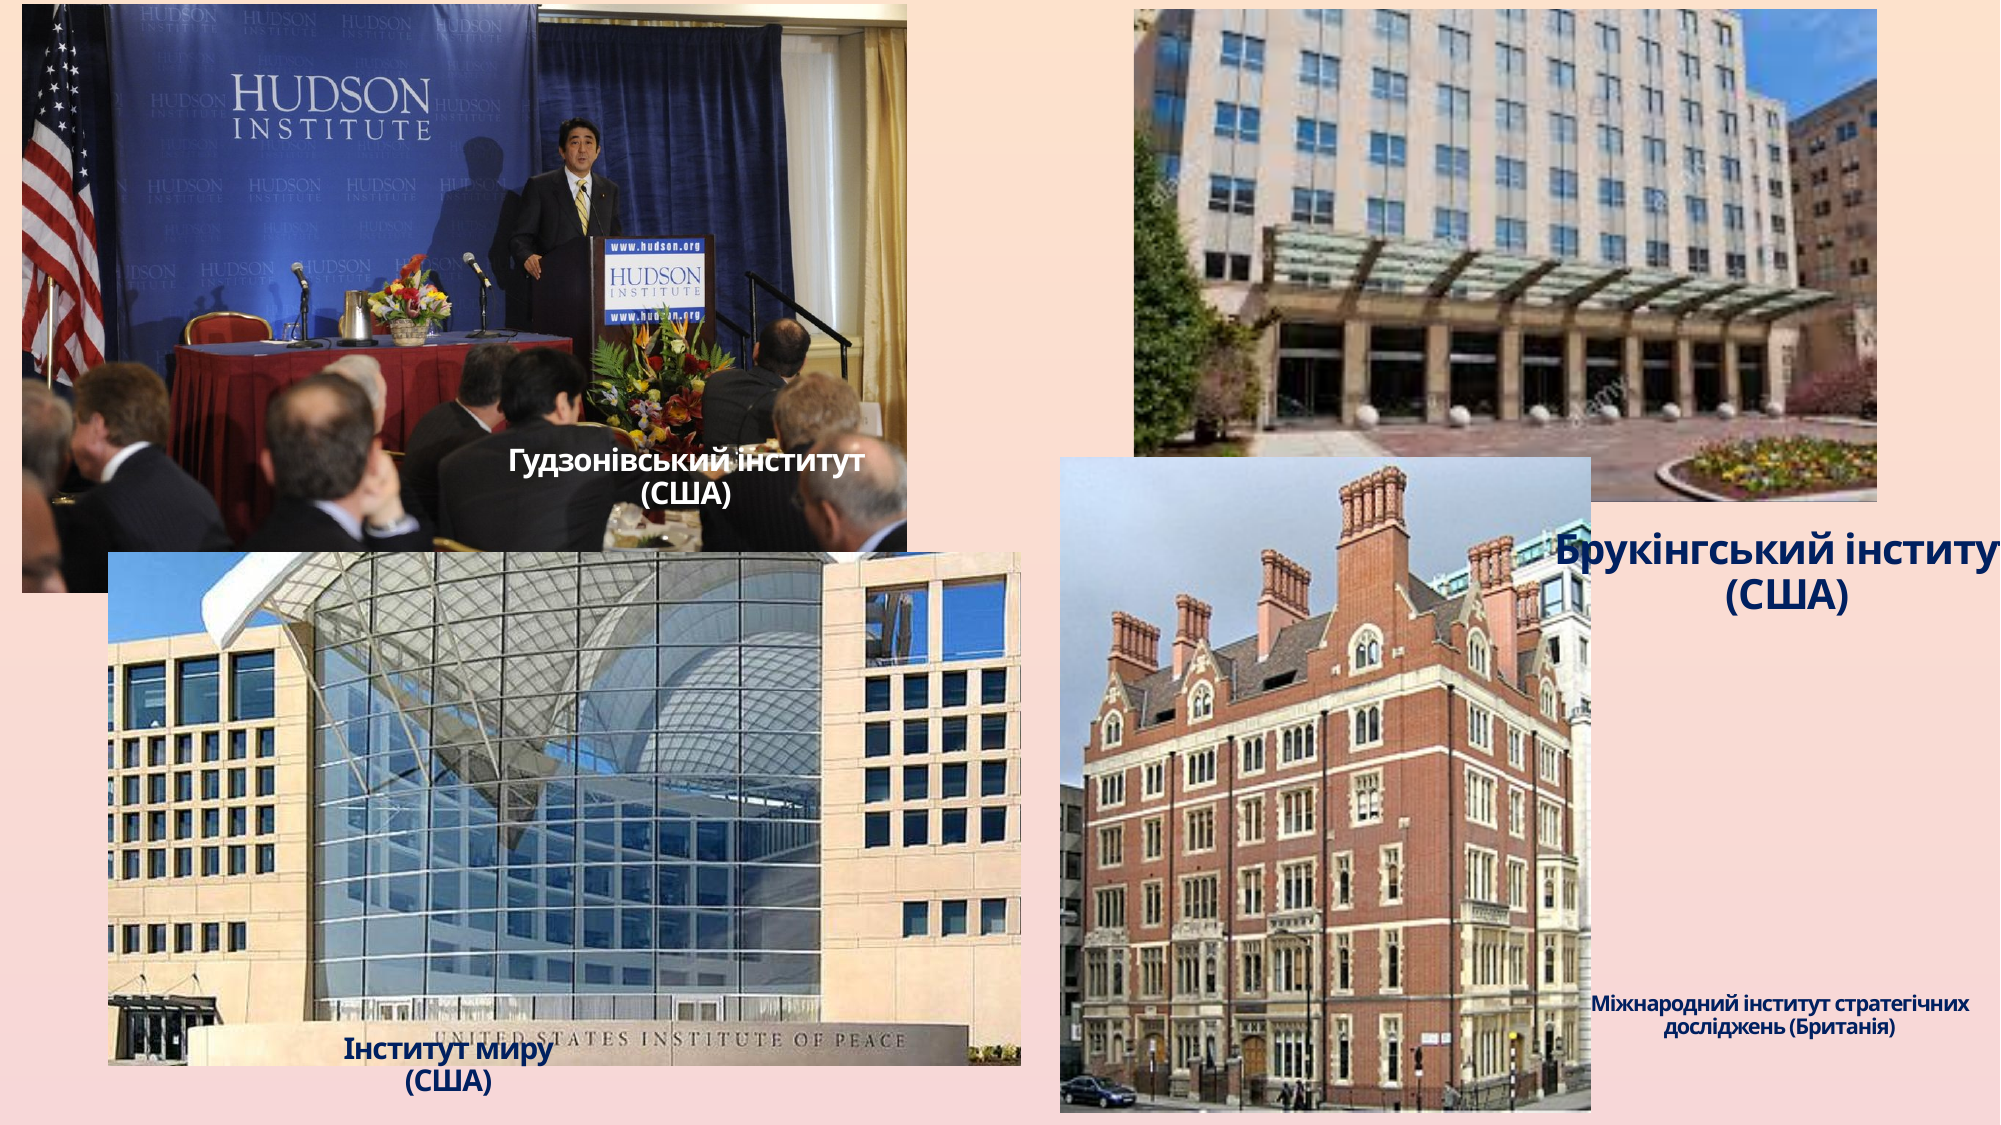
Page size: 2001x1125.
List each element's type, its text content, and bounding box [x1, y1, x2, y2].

text_box Брукінгський інститут (США) [1591, 501, 2000, 680]
picture [1059, 9, 1878, 1113]
text_box Інститут миру (США) [37, 1025, 860, 1121]
picture [22, 3, 1021, 1066]
text_box Міжнародний інститут стратегічних досліджень (Британія) [1591, 983, 2000, 1061]
